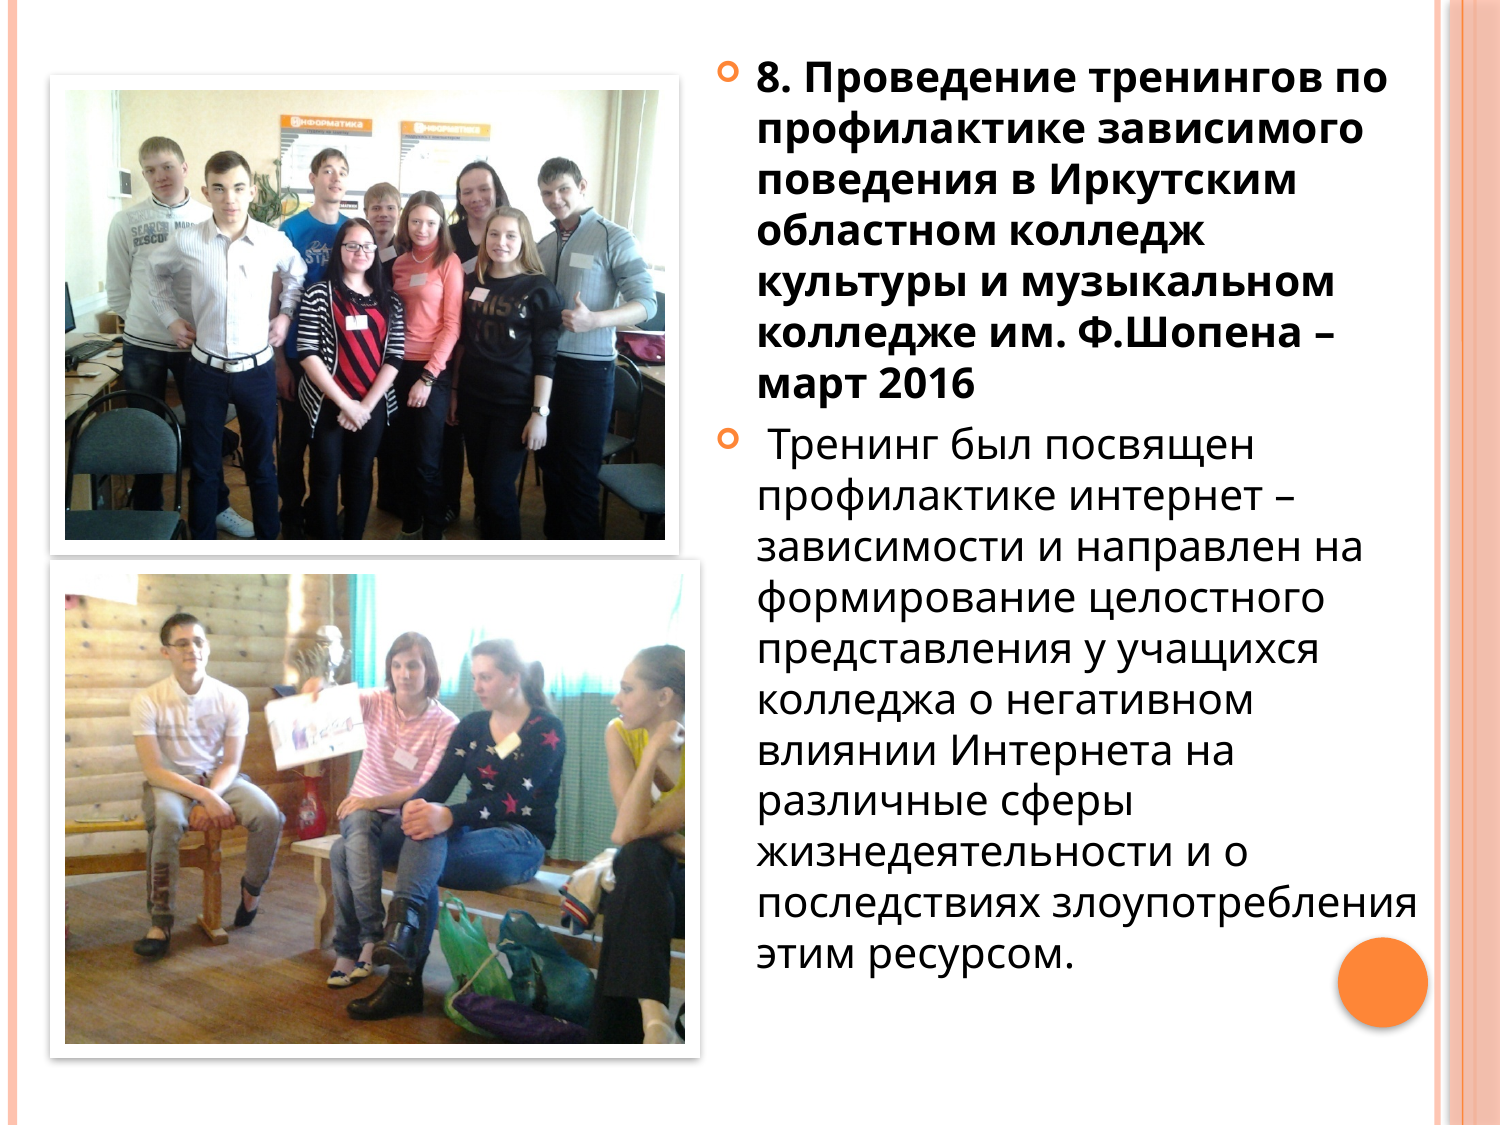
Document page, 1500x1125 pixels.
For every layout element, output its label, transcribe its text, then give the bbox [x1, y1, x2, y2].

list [64, 89, 666, 541]
picture [64, 573, 686, 1044]
list 8. Проведение тренингов по профилактике зависимого поведения в Иркутским областном колледж культуры и музыкальном колледже им. Ф.Шопена – март 2016 Тренинг был посвящен профилактике интернет – зависимости и направлен на формирование целостного представления у учащихся колледжа о негативном влиянии Интернета на различные сферы жизнедеятельности и о последствиях злоупотребления этим ресурсом. [700, 42, 1436, 1013]
